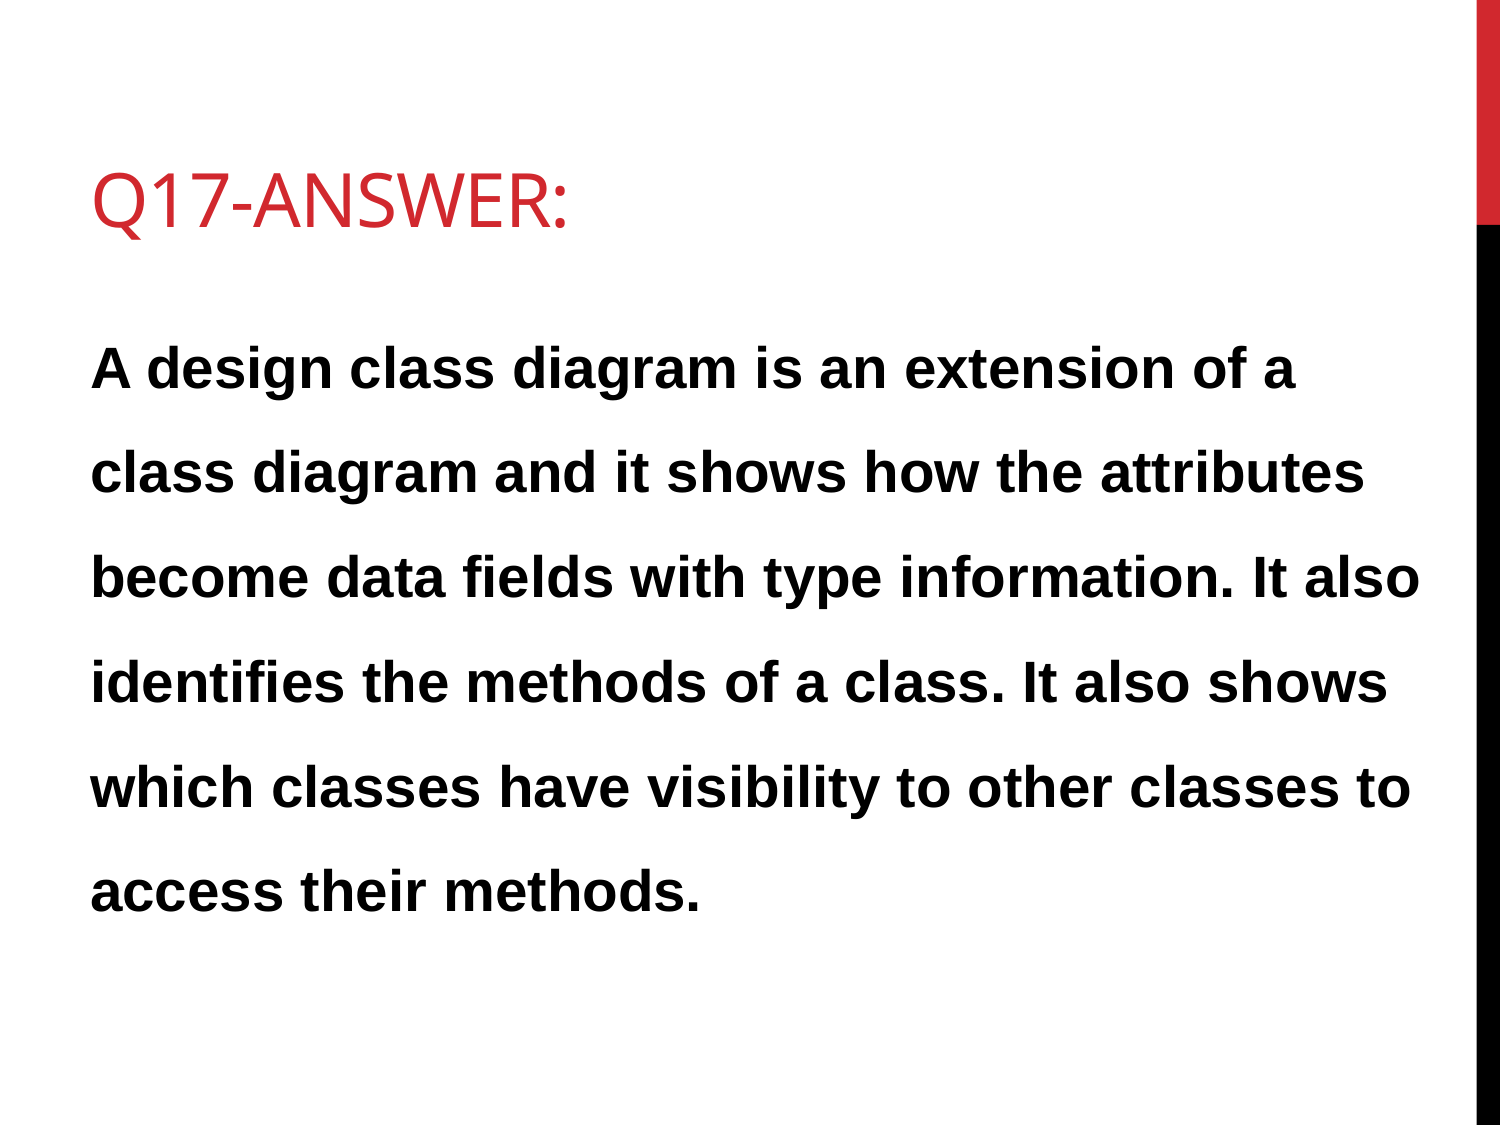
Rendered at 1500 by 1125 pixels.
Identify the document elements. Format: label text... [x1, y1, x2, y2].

list A design class diagram is an extension of a class diagram and it shows how the attributes become data fields with type information. It also identifies the methods of a class. It also shows which classes have visibility to other classes to access their methods. [75, 287, 1440, 1037]
title Q17-Answer: [75, 25, 1025, 250]
